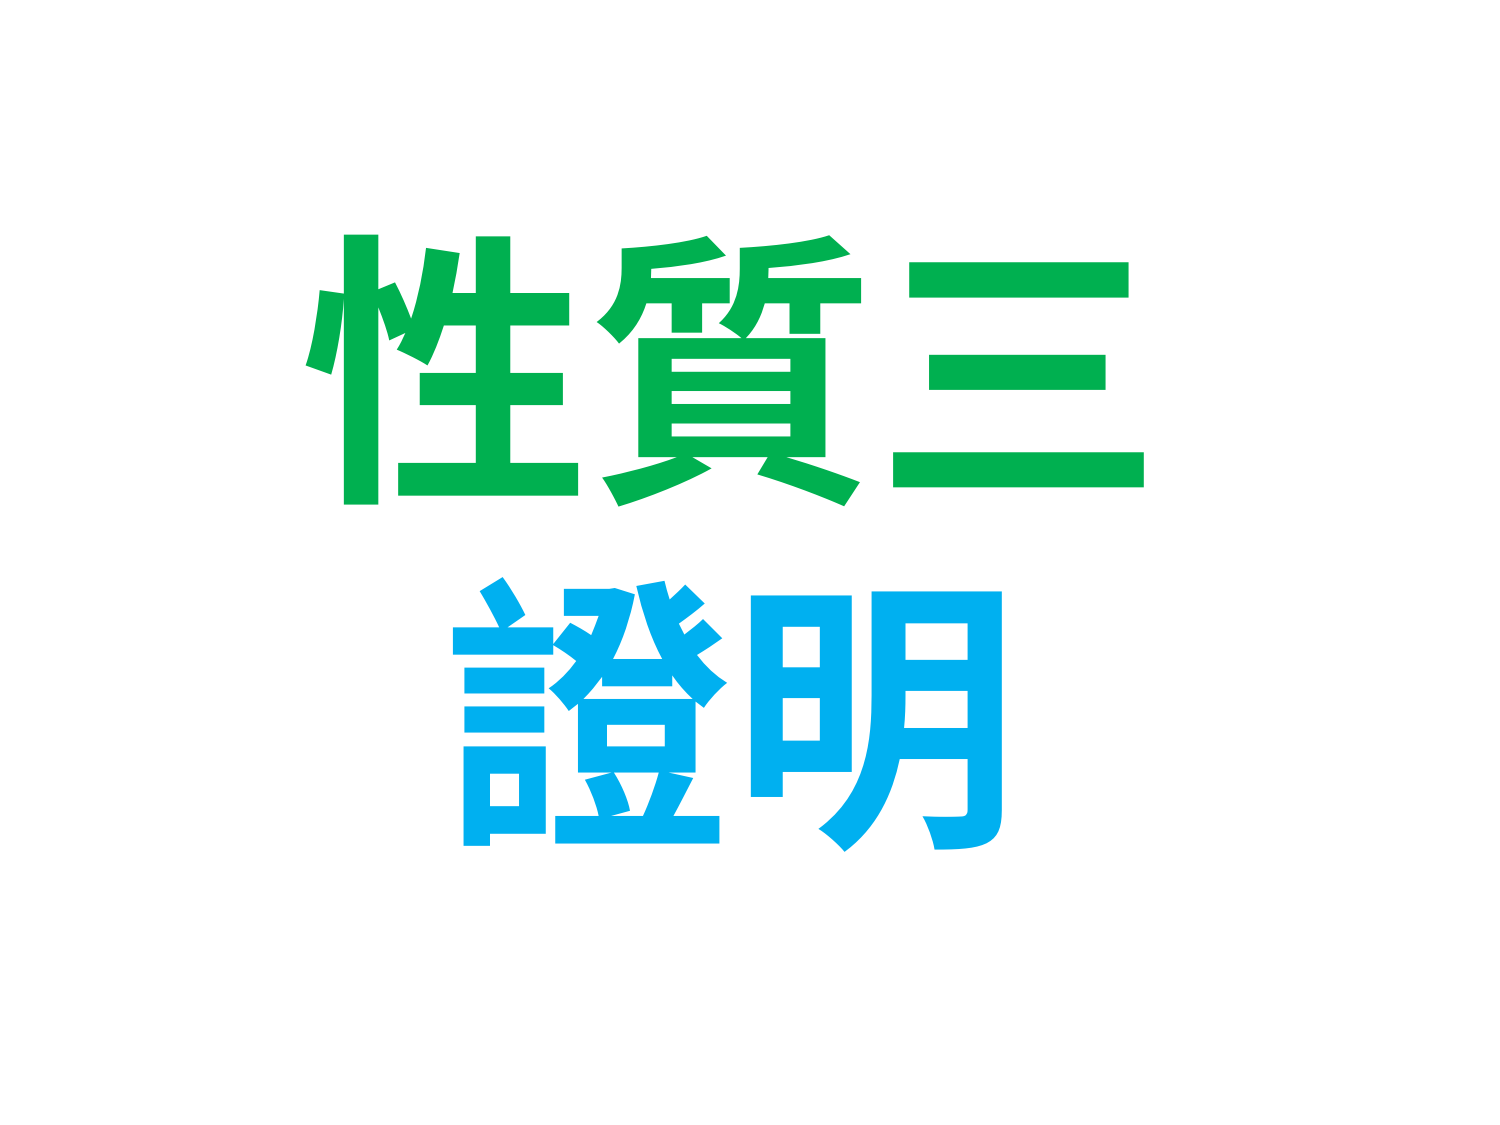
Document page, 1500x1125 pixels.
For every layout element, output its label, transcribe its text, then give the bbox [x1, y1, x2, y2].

text_box 性質三 證明 [0, 184, 1500, 890]
